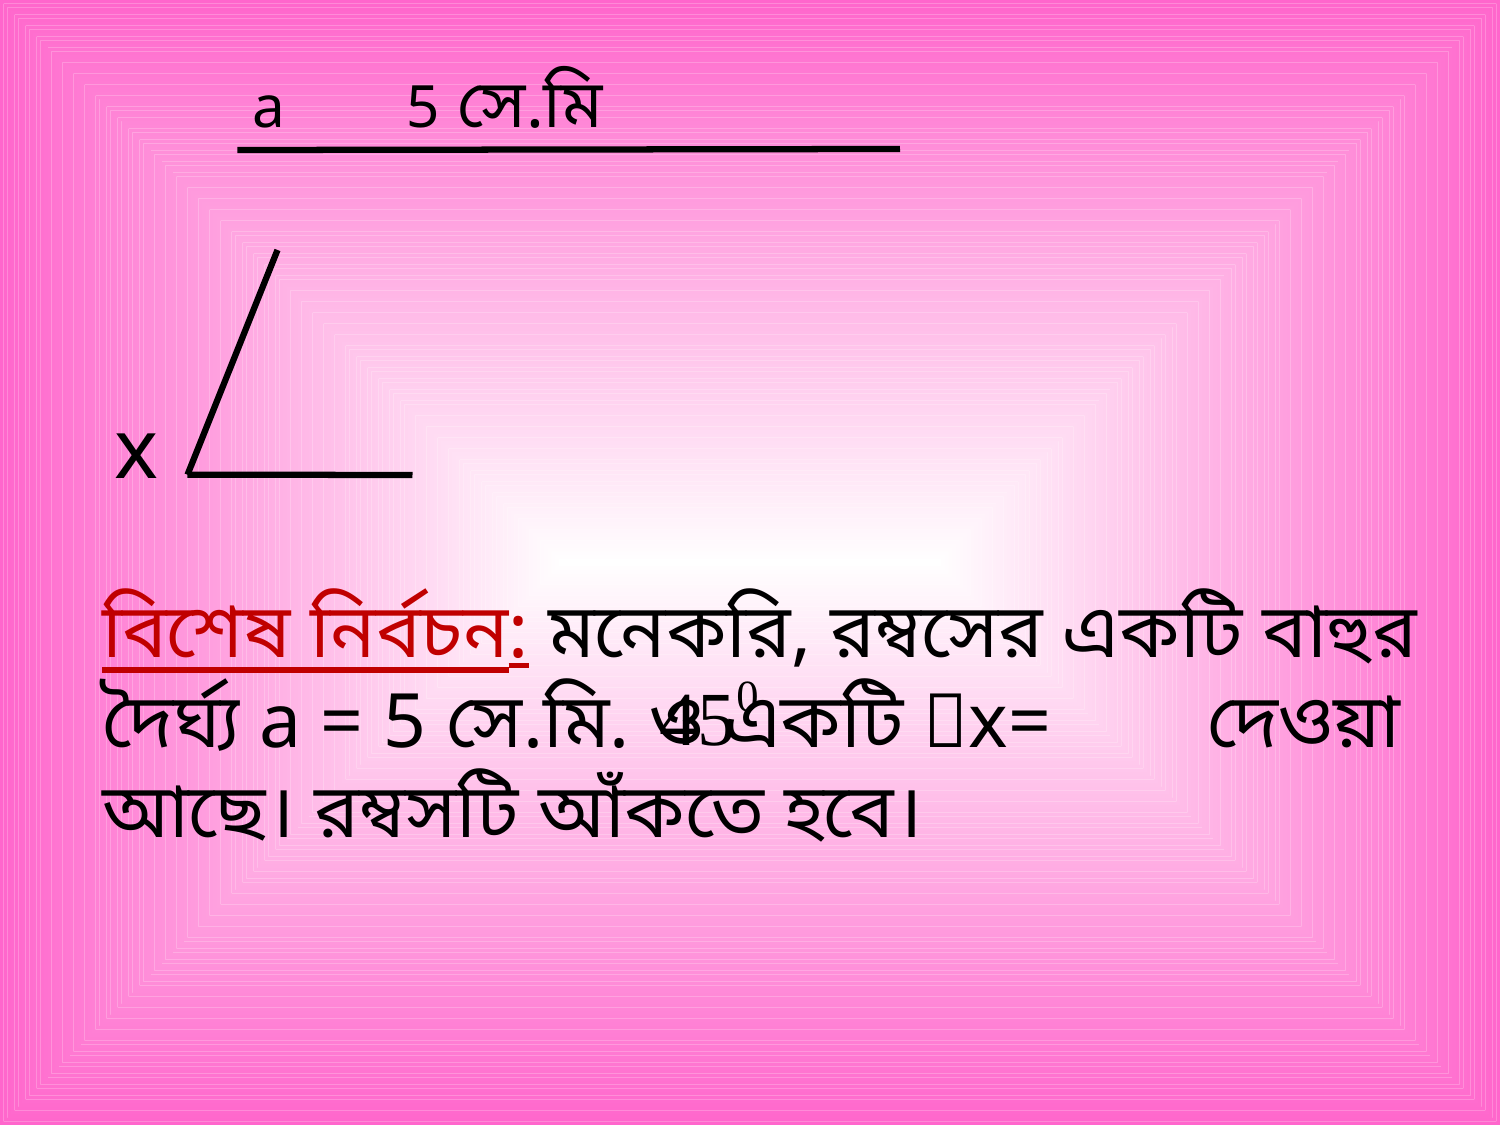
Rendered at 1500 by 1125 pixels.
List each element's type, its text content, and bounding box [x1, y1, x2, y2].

text_box x [99, 387, 200, 503]
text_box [187, 249, 413, 476]
text_box বিশেষ নির্বচন: মনেকরি, রম্বসের একটি বাহুর দৈর্ঘ্য a = 5 সে.মি. ও একটি x= দেওয়া আছে। রম্বসটি আঁকতে হবে। [87, 574, 1463, 860]
text_box a 5 সে.মি [237, 53, 713, 148]
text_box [647, 662, 776, 765]
